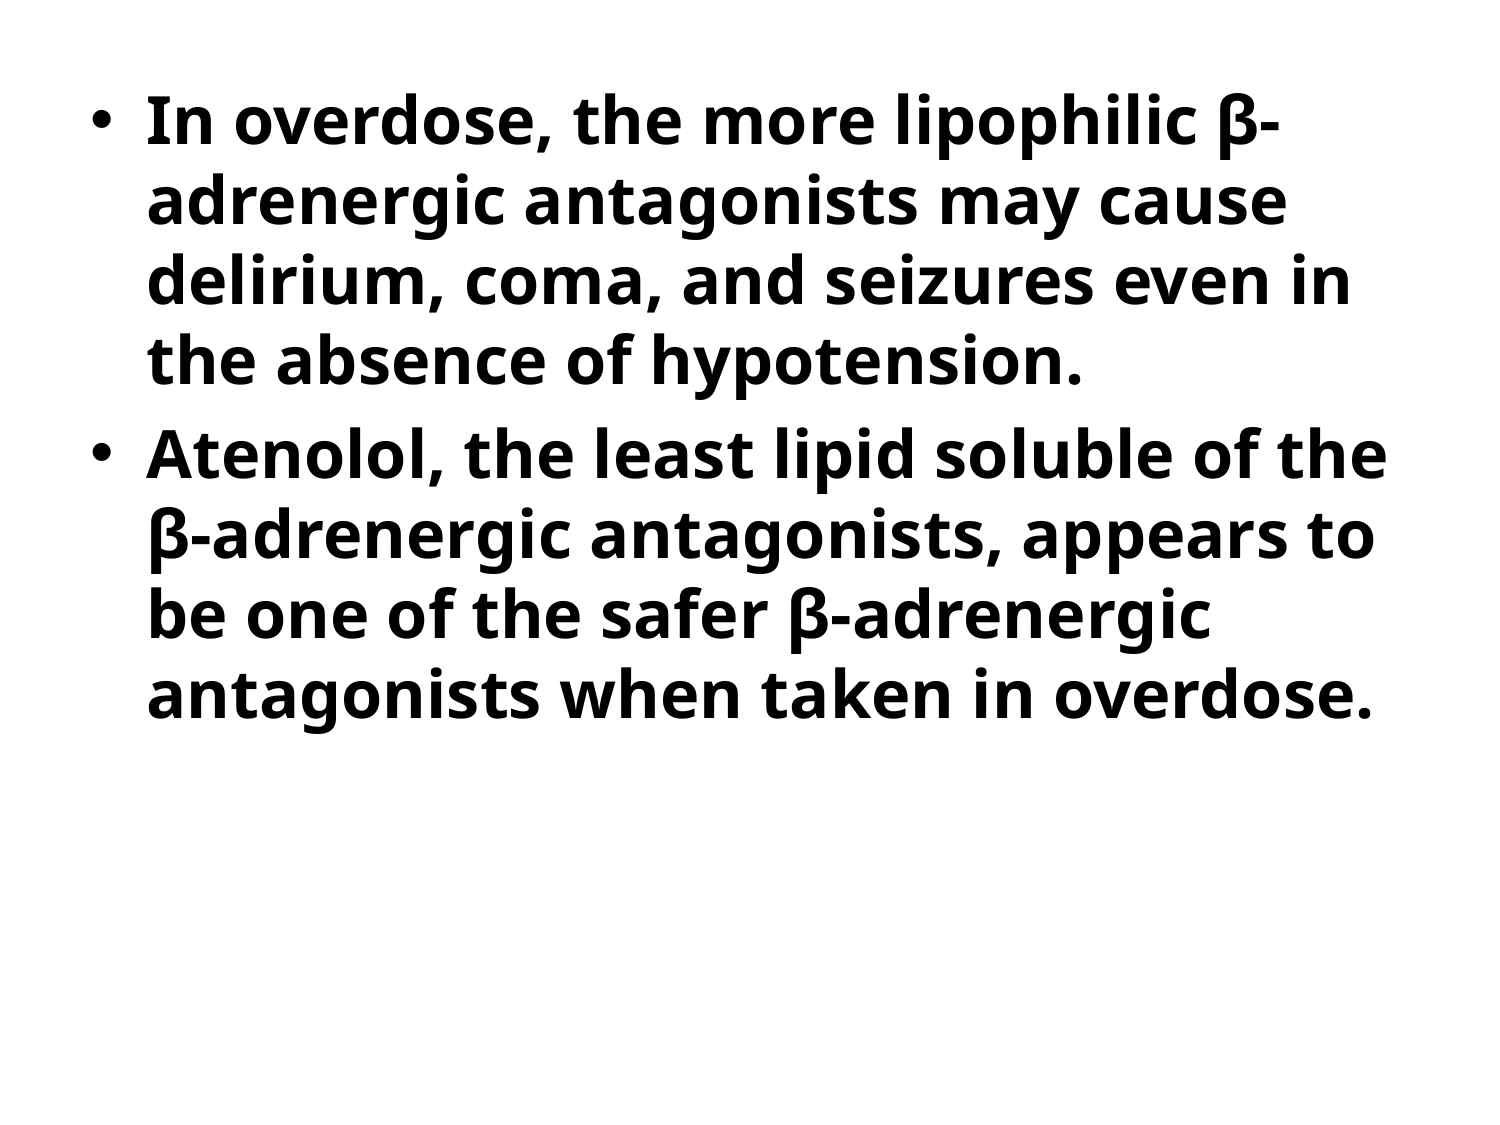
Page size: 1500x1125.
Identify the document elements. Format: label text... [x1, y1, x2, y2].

list In overdose, the more lipophilic β-adrenergic antagonists may cause delirium, coma, and seizures even in the absence of hypotension. Atenolol, the least lipid soluble of the β-adrenergic antagonists, appears to be one of the safer β-adrenergic antagonists when taken in overdose. [75, 70, 1425, 1005]
